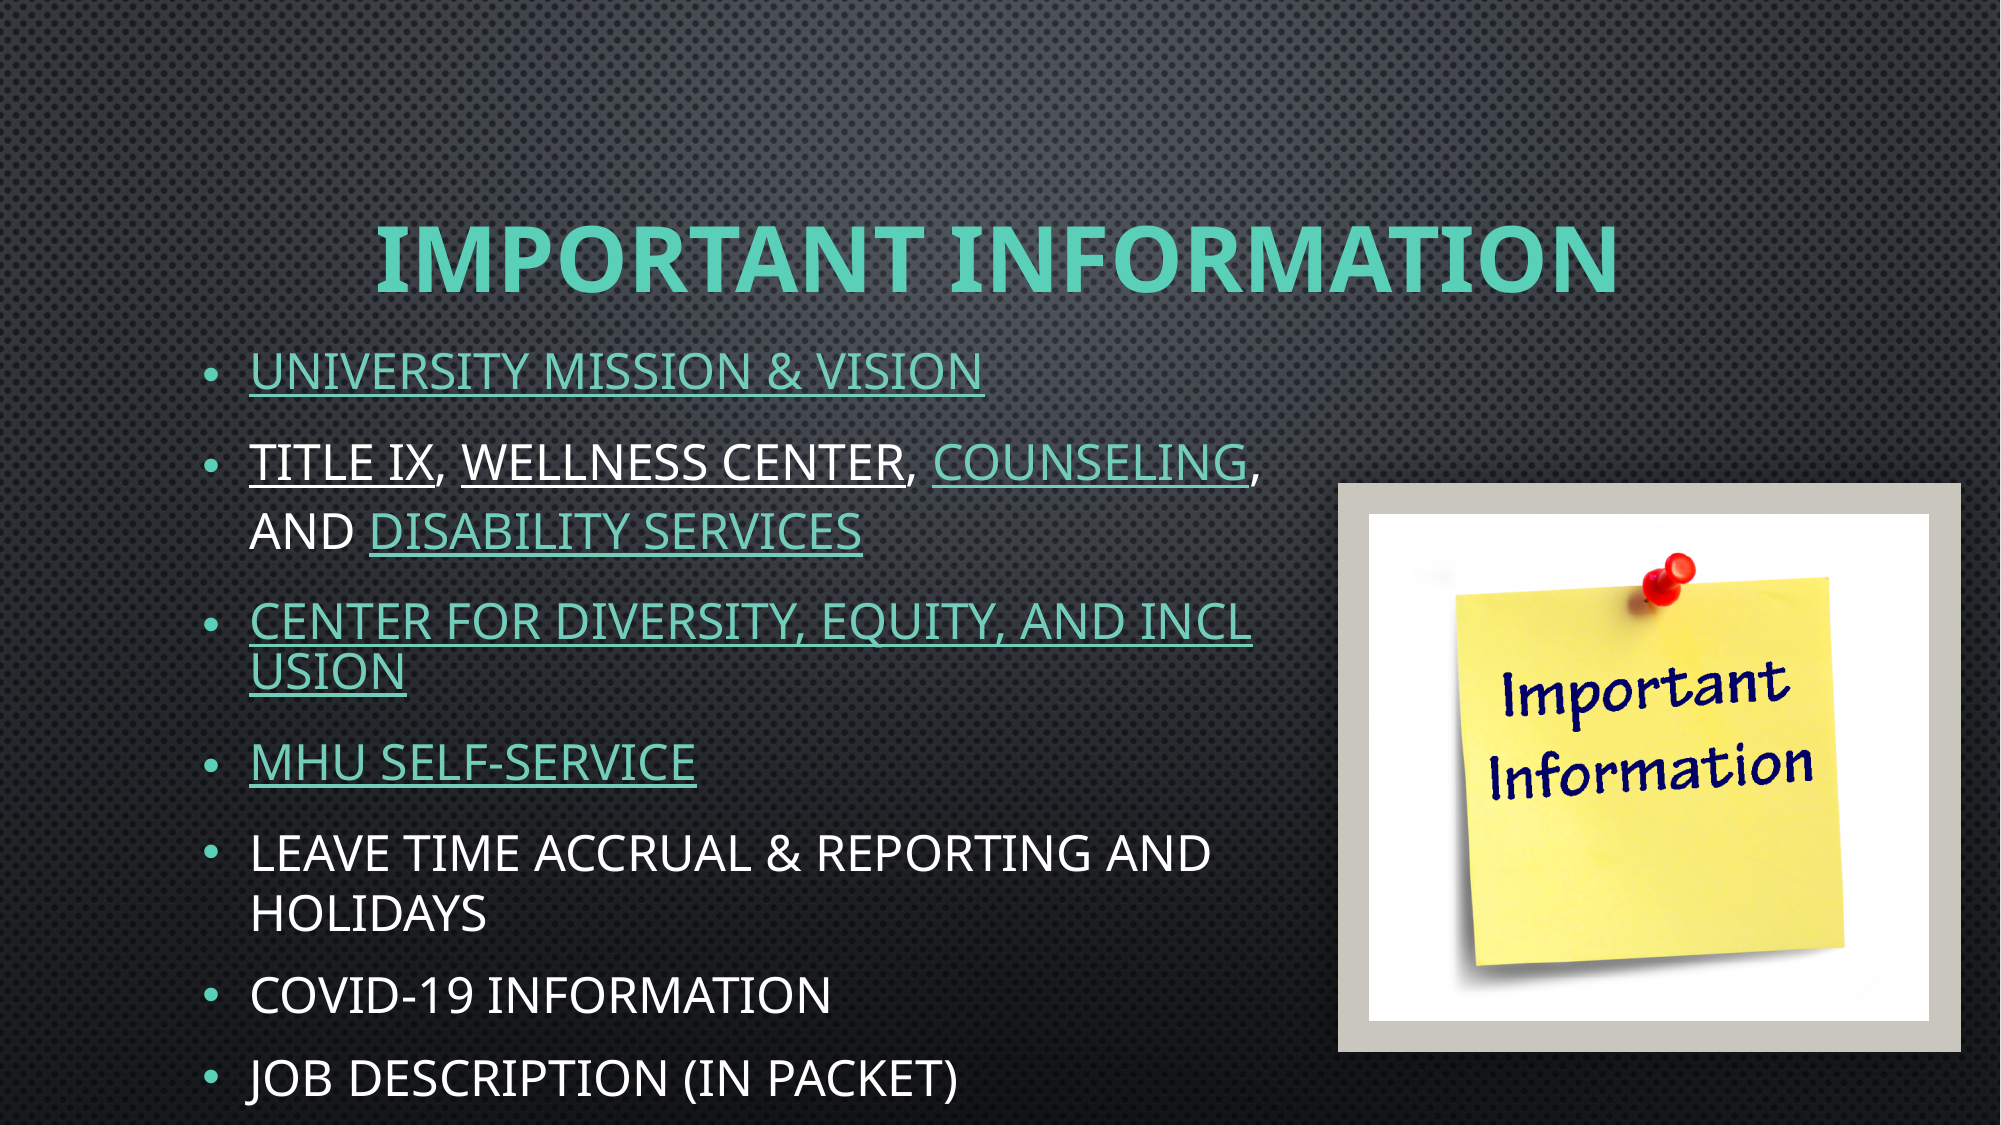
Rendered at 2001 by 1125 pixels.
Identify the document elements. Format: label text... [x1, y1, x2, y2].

list University Mission & Vision Title IX, Wellness Center, Counseling, and Disability Services Center for Diversity, Equity, and Inclusion MHU Self-Service Leave Time accrual & reporting and holidays Covid-19 Information Job Description (in packet) [187, 357, 1282, 1039]
picture [1368, 513, 1930, 1022]
title Important information [187, 99, 1813, 413]
